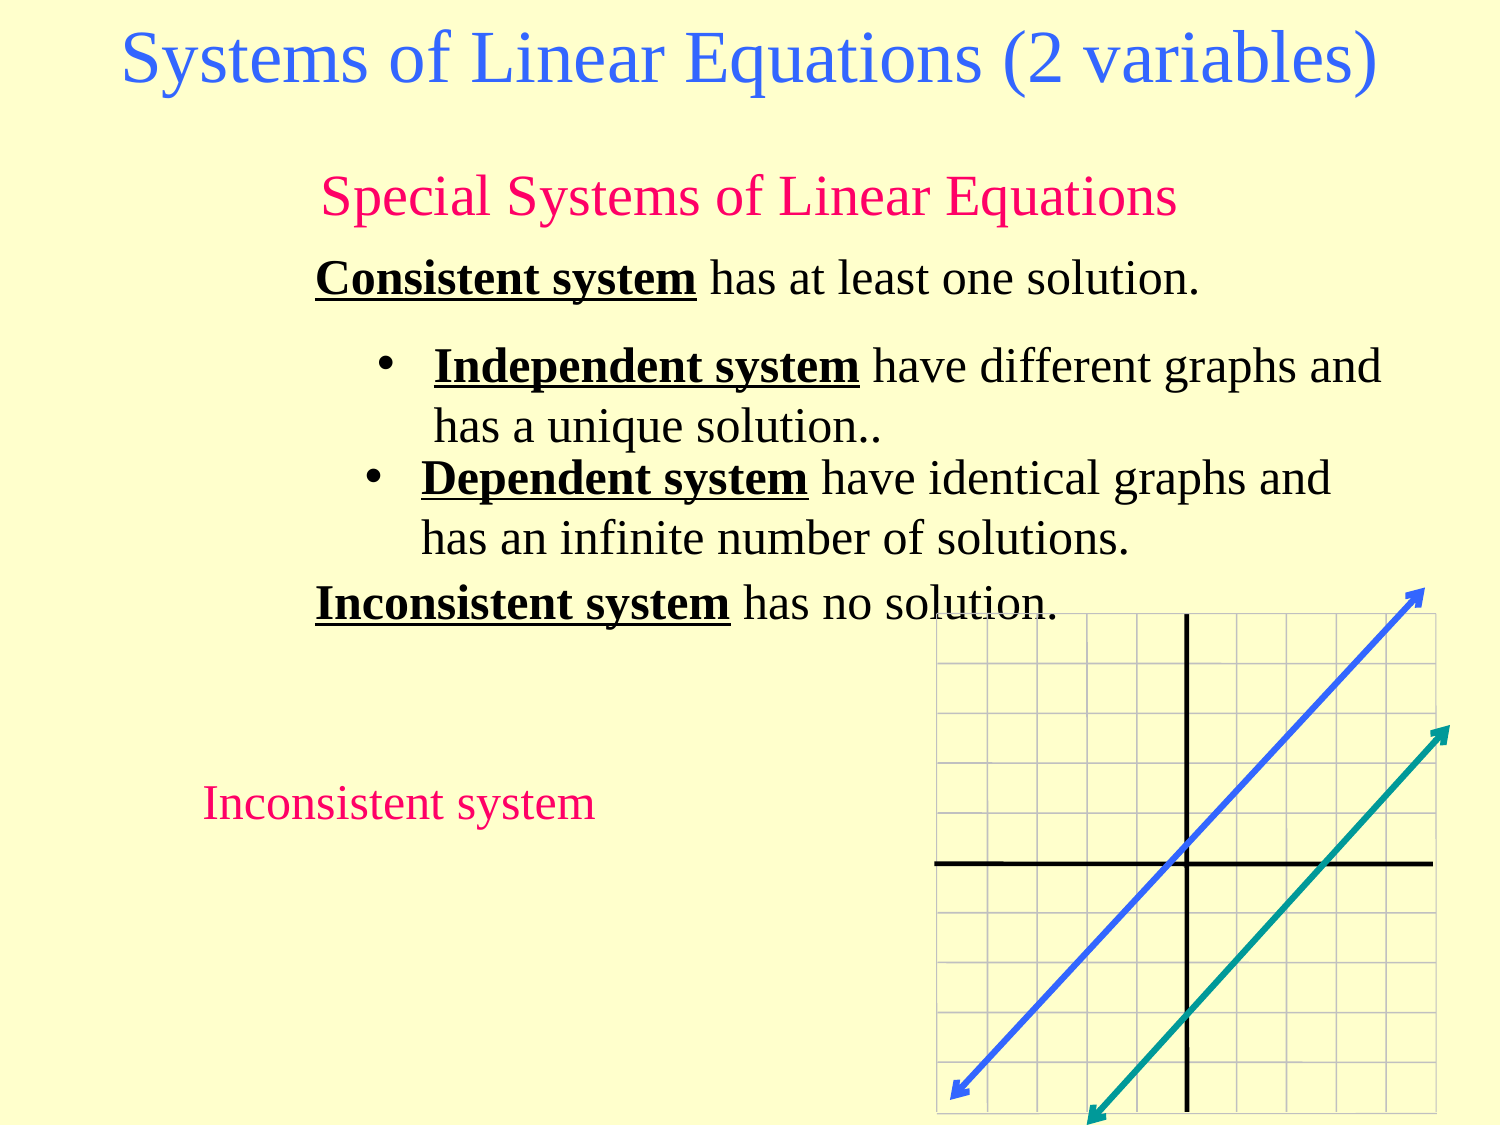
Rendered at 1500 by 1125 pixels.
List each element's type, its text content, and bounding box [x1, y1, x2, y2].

text_box Independent system have different graphs and has a unique solution.. [362, 324, 1400, 460]
text_box Dependent system have identical graphs and has an infinite number of solutions. [349, 437, 1413, 562]
text_box Special Systems of Linear Equations [0, 149, 1500, 235]
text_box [934, 587, 1451, 1125]
text_box Consistent system has at least one solution. [0, 237, 1500, 313]
text_box Systems of Linear Equations (2 variables) [0, 0, 1500, 105]
text_box Inconsistent system [187, 762, 638, 838]
text_box Inconsistent system has no solution. [0, 562, 1500, 638]
